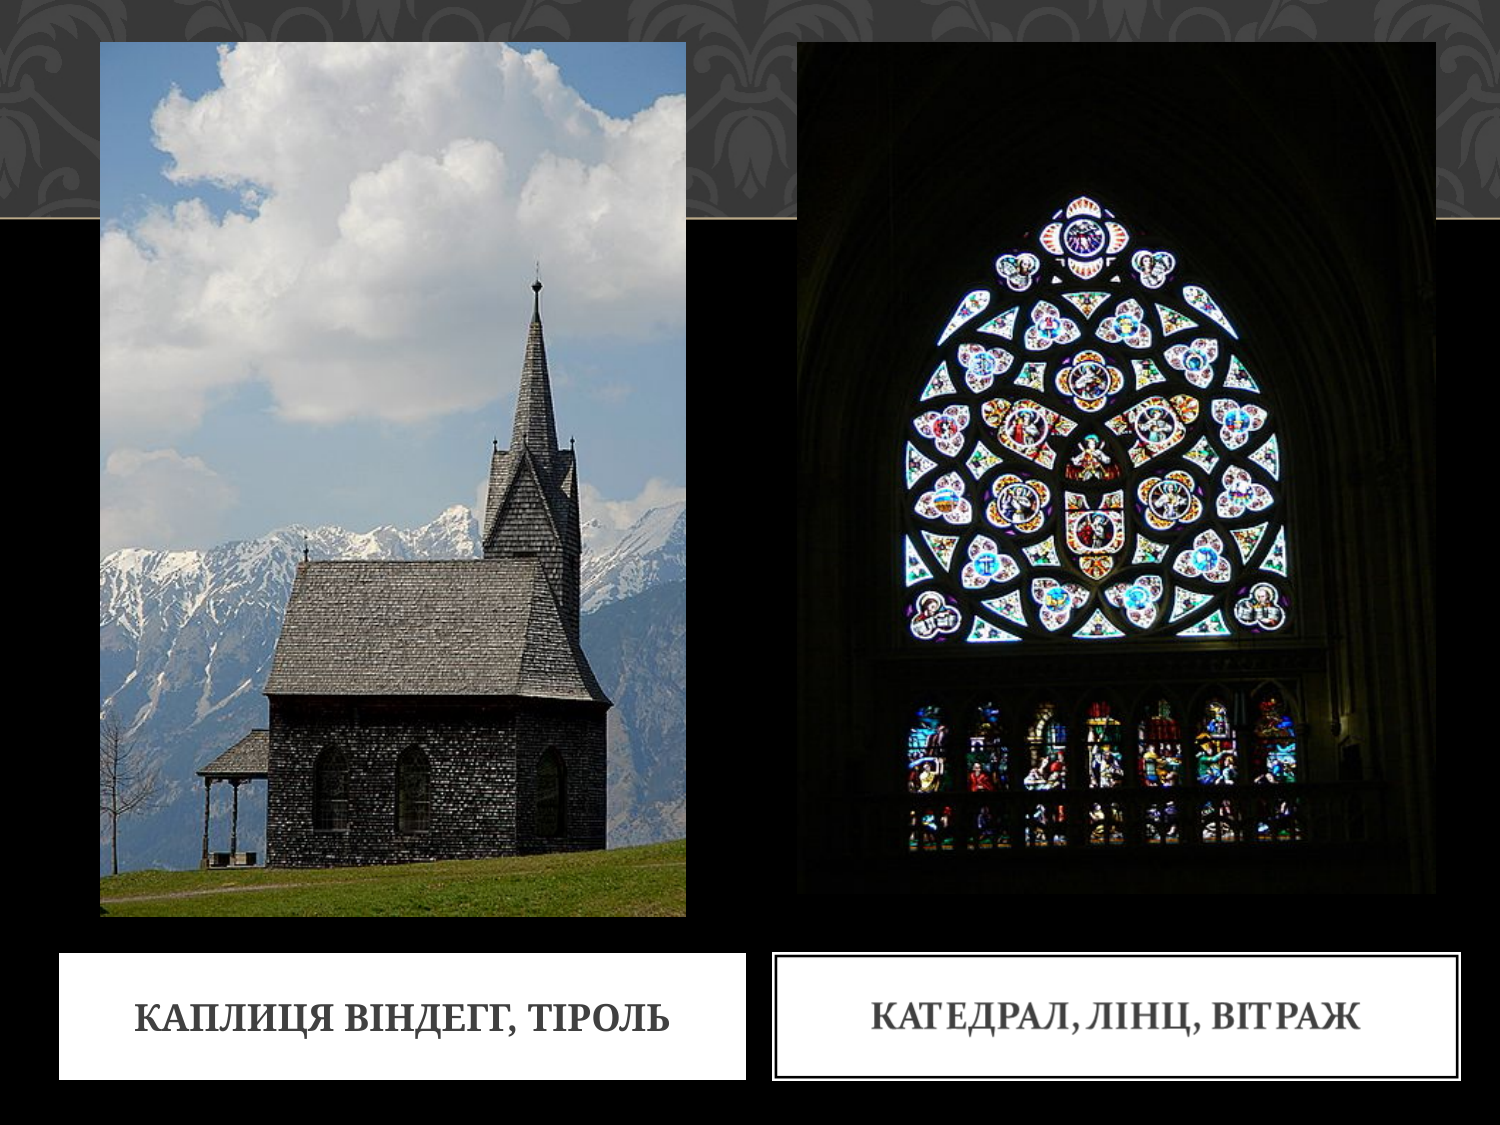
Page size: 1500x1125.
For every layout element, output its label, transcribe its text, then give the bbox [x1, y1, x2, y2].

title Каплиця Віндегг, Тіроль [59, 953, 746, 1080]
picture [771, 951, 1461, 1081]
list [100, 42, 686, 918]
picture [796, 42, 1436, 894]
